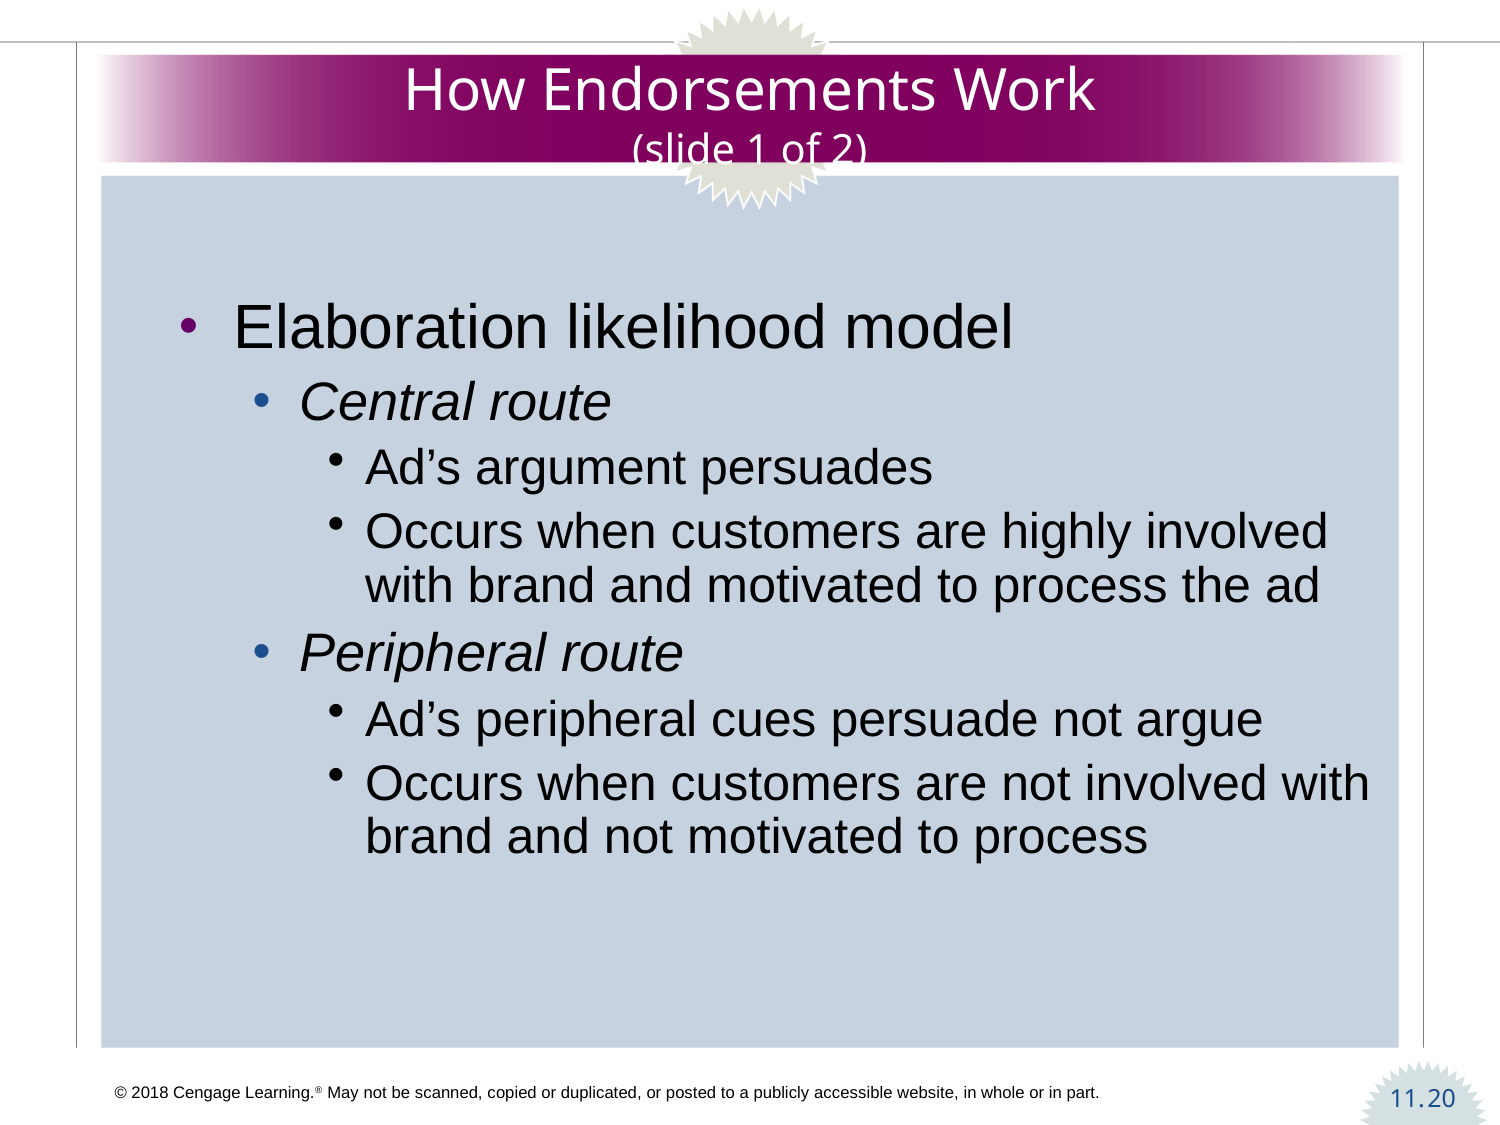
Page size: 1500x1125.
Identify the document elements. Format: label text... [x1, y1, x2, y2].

list Elaboration likelihood model Central route Ad’s argument persuades Occurs when customers are highly involved with brand and motivated to process the ad Peripheral route Ad’s peripheral cues persuade not argue Occurs when customers are not involved with brand and not motivated to process [162, 287, 1388, 1001]
slide_number 20 [1412, 1074, 1476, 1125]
picture [0, 0, 1500, 1125]
title How Endorsements Work (slide 1 of 2) [99, 62, 1401, 163]
